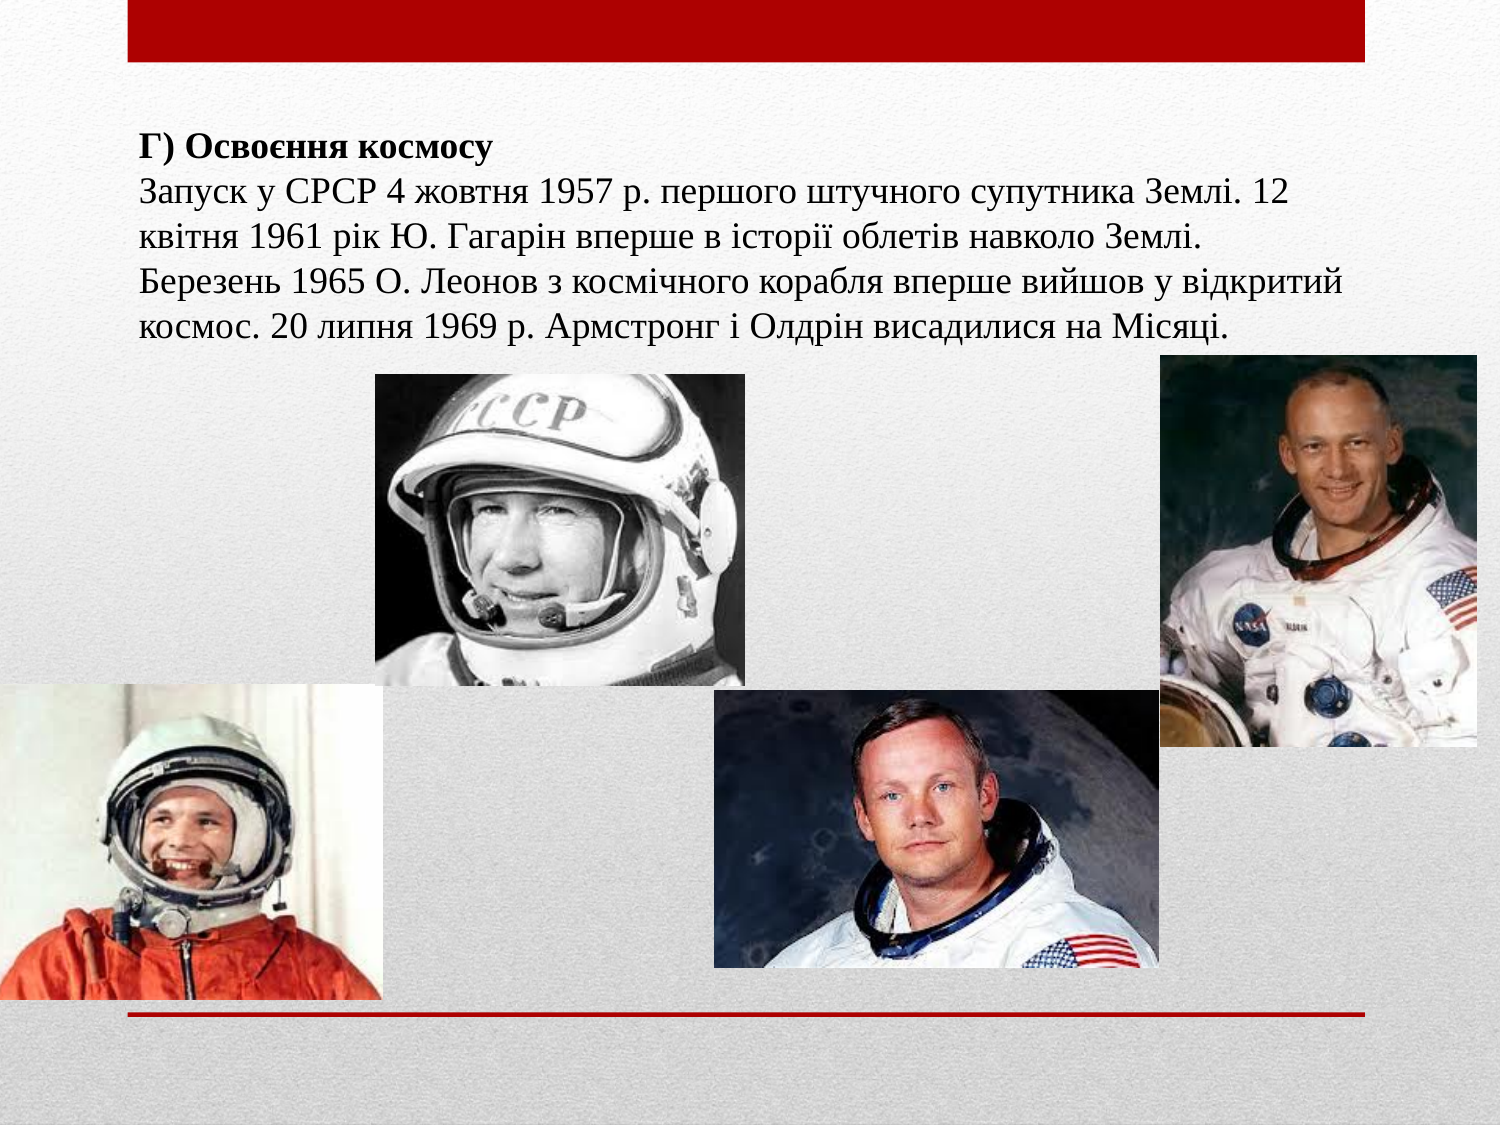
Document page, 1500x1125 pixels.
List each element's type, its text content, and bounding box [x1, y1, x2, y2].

picture [1160, 355, 1478, 748]
text_box Г) Освоєння космосу Запуск у СРСР 4 жовтня 1957 р. першого штучного супутника Землі. 12 квітня 1961 рік Ю. Гагарін вперше в історії облетів навколо Землі. Березень 1965 О. Леонов з космічного корабля вперше вийшов у відкритий космос. 20 липня 1969 р. Армстронг і Олдрін висадилися на Місяці. [123, 113, 1365, 354]
picture [713, 690, 1159, 969]
picture [0, 373, 745, 1001]
